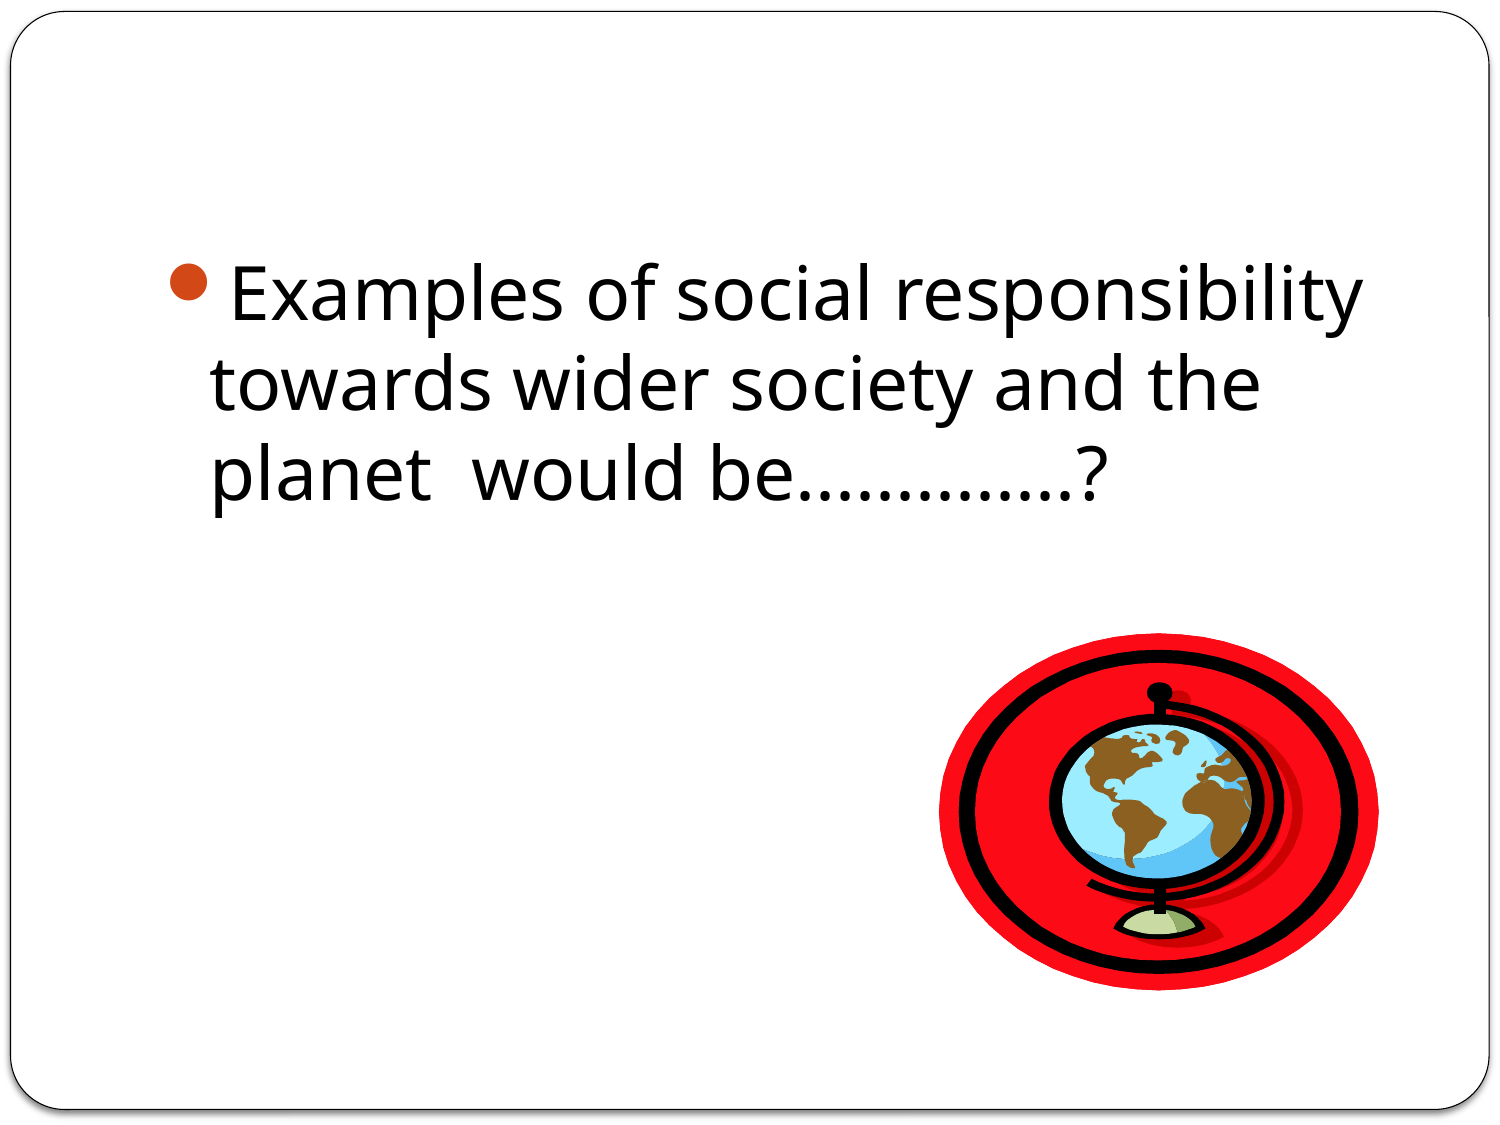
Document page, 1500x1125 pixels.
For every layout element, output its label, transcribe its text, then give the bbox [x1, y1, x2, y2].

list Examples of social responsibility towards wider society and the planet would be..............? [150, 237, 1425, 988]
picture [938, 633, 1379, 991]
